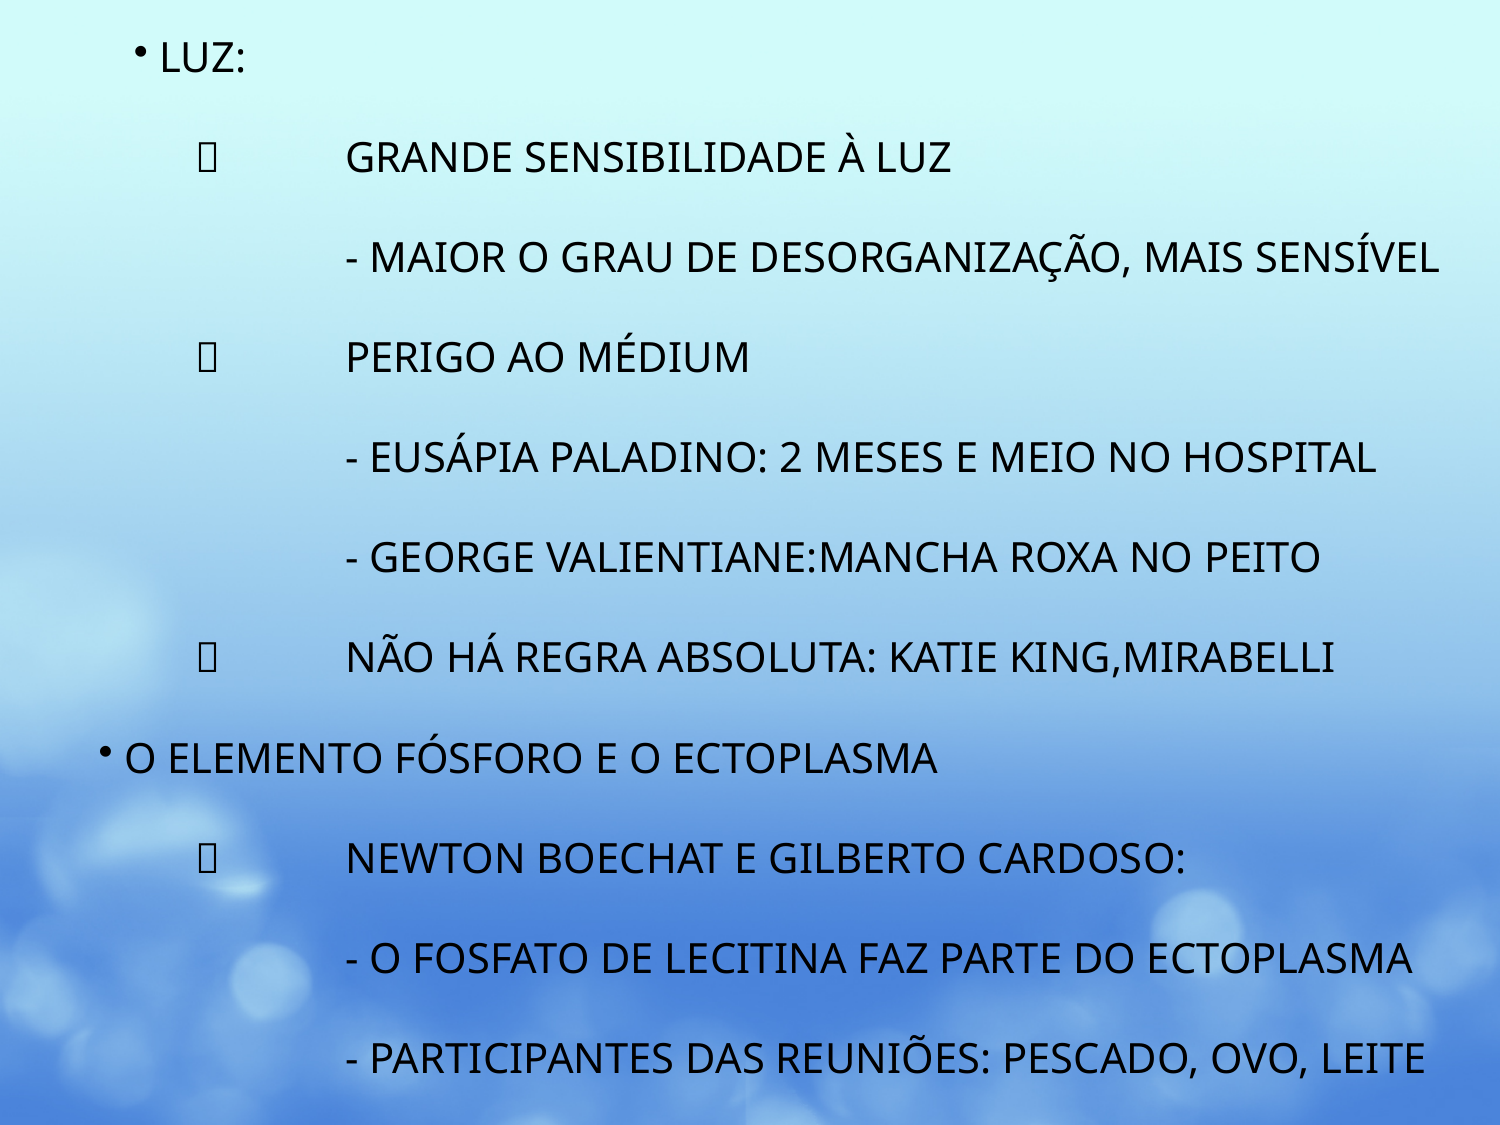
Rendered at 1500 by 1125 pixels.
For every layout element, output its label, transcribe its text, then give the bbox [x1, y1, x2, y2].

text_box LUZ:  GRANDE SENSIBILIDADE À LUZ - MAIOR O GRAU DE DESORGANIZAÇÃO, MAIS SENSÍVEL  PERIGO AO MÉDIUM - EUSÁPIA PALADINO: 2 MESES E MEIO NO HOSPITAL - GEORGE VALIENTIANE:MANCHA ROXA NO PEITO  NÃO HÁ REGRA ABSOLUTA: KATIE KING,MIRABELLI O ELEMENTO FÓSFORO E O ECTOPLASMA  NEWTON BOECHAT E GILBERTO CARDOSO: - O FOSFATO DE LECITINA FAZ PARTE DO ECTOPLASMA - PARTICIPANTES DAS REUNIÕES: PESCADO, OVO, LEITE [30, 23, 1472, 589]
picture [0, 0, 1500, 1125]
